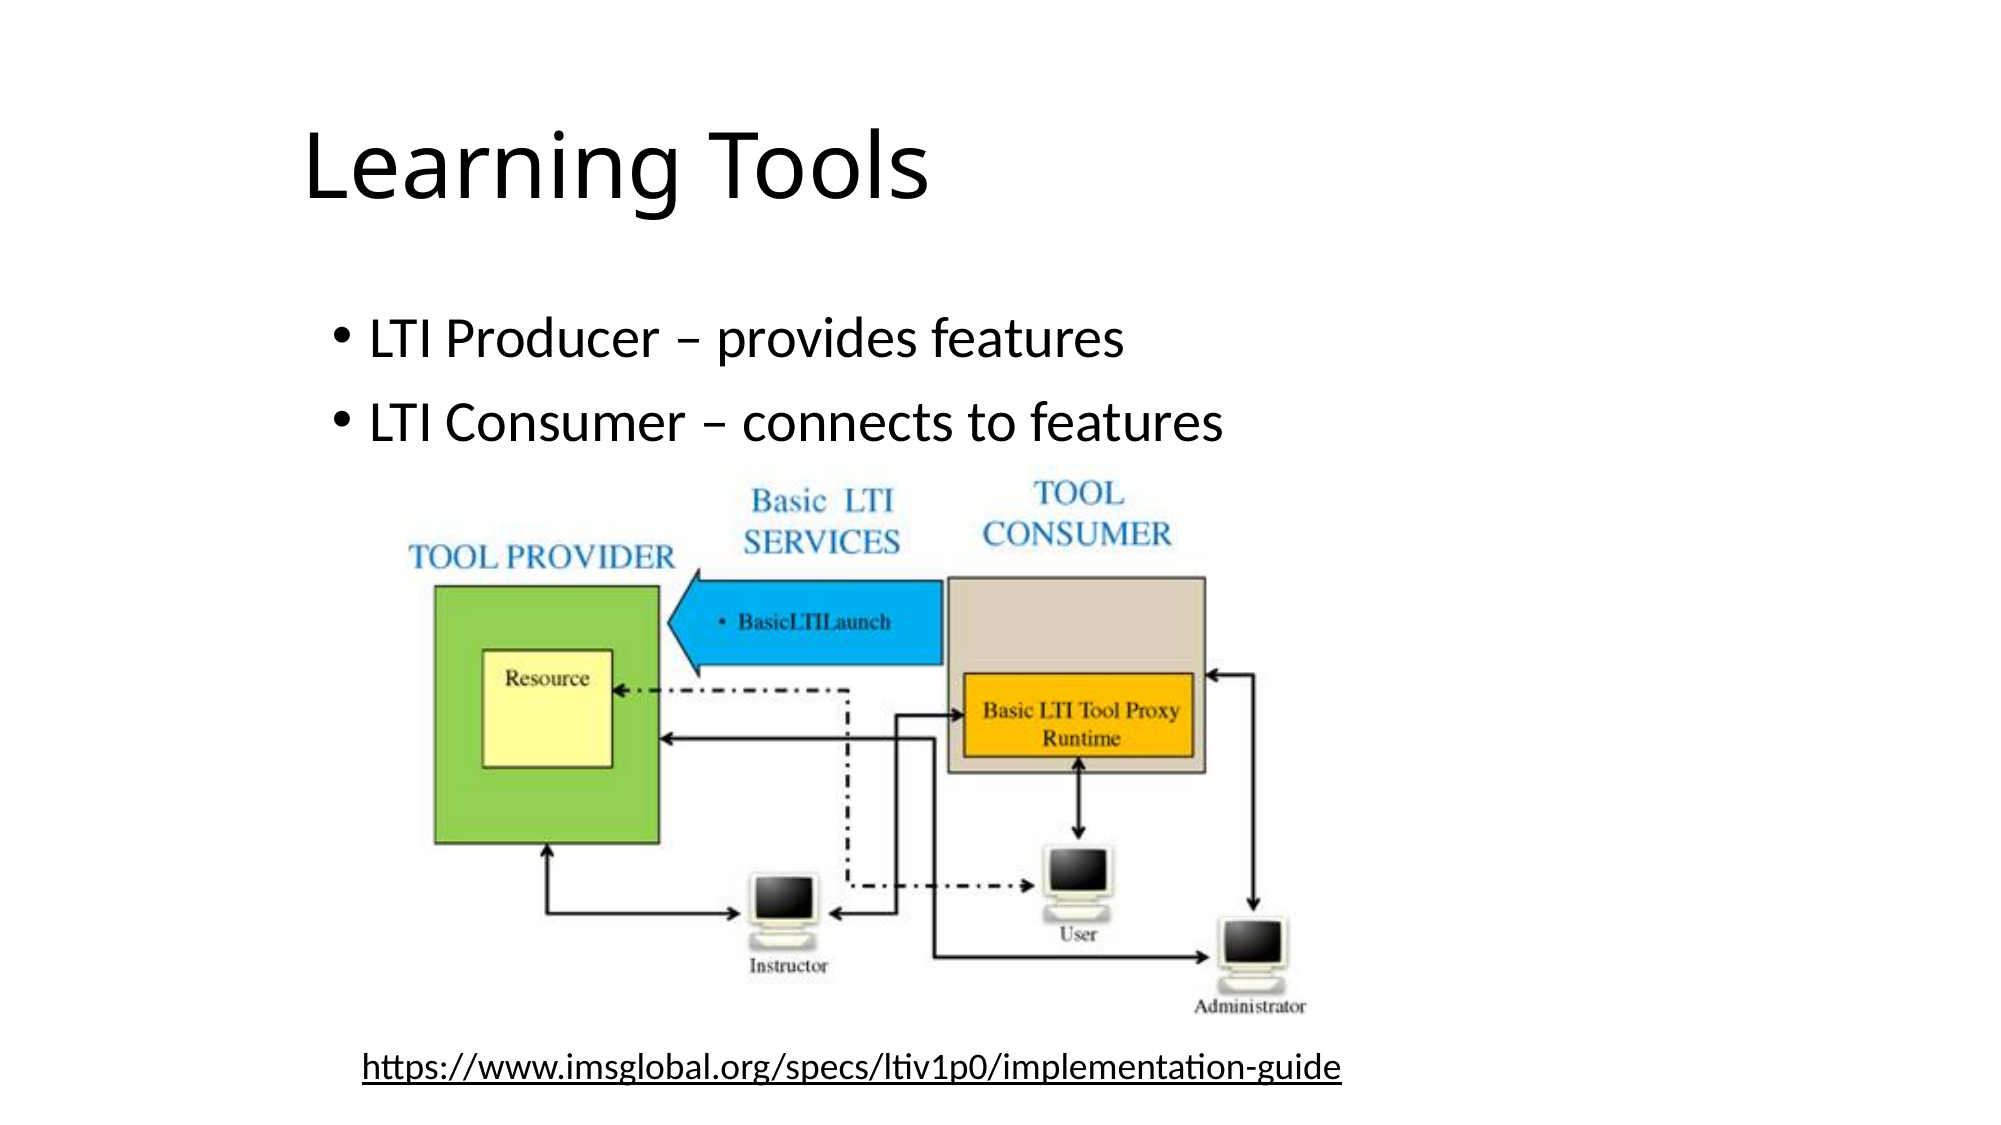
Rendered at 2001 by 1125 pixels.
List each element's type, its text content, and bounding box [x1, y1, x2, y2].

title Learning Tools [286, 59, 1863, 278]
text_box https://www.imsglobal.org/specs/ltiv1p0/implementation-guide [346, 1034, 1453, 1095]
list LTI Producer – provides features LTI Consumer – connects to features [316, 299, 1863, 1014]
picture [346, 465, 1333, 1035]
